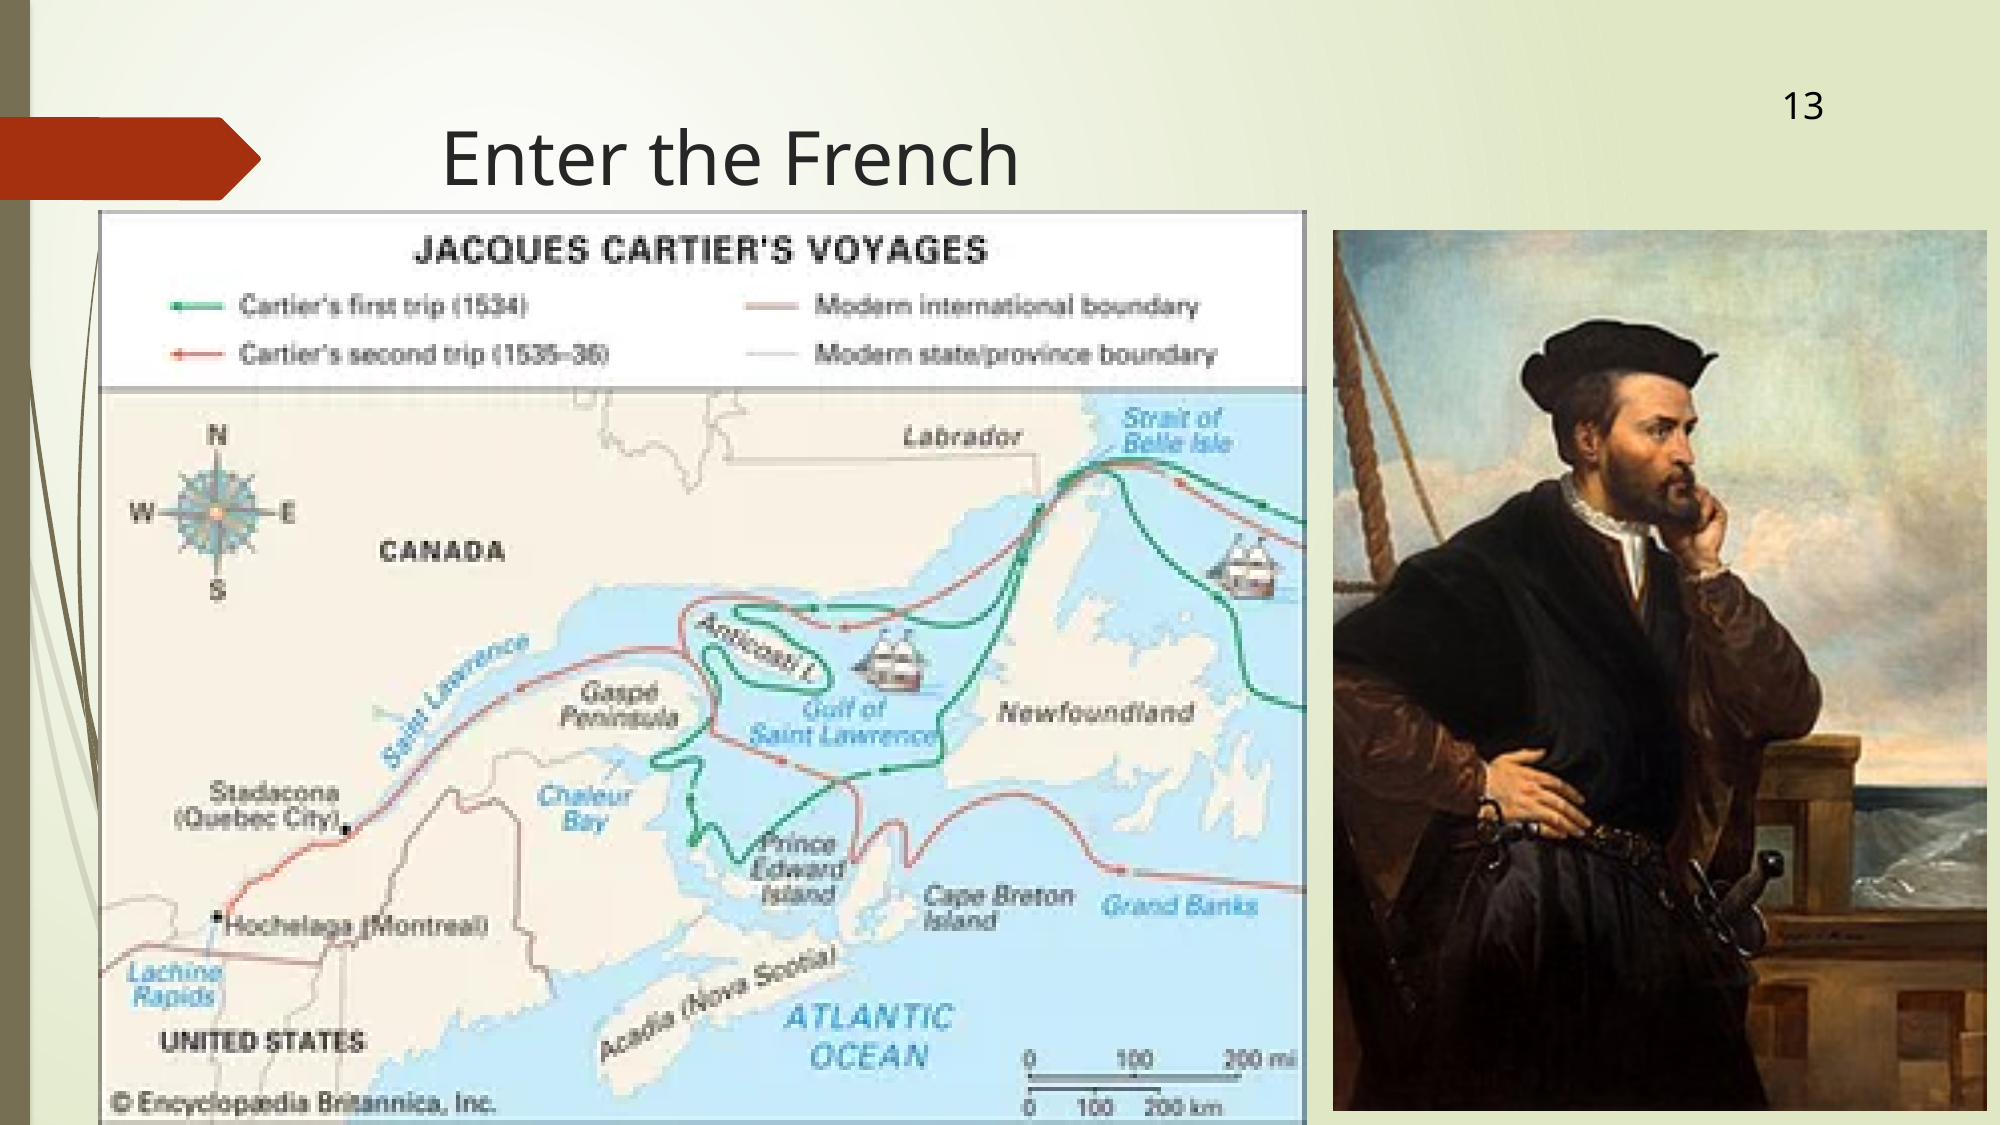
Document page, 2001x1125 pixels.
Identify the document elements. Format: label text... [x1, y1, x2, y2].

picture [1333, 230, 1987, 1111]
title Enter the French [425, 102, 1888, 313]
text_box 13 [1766, 74, 1840, 135]
picture [98, 210, 1307, 1125]
